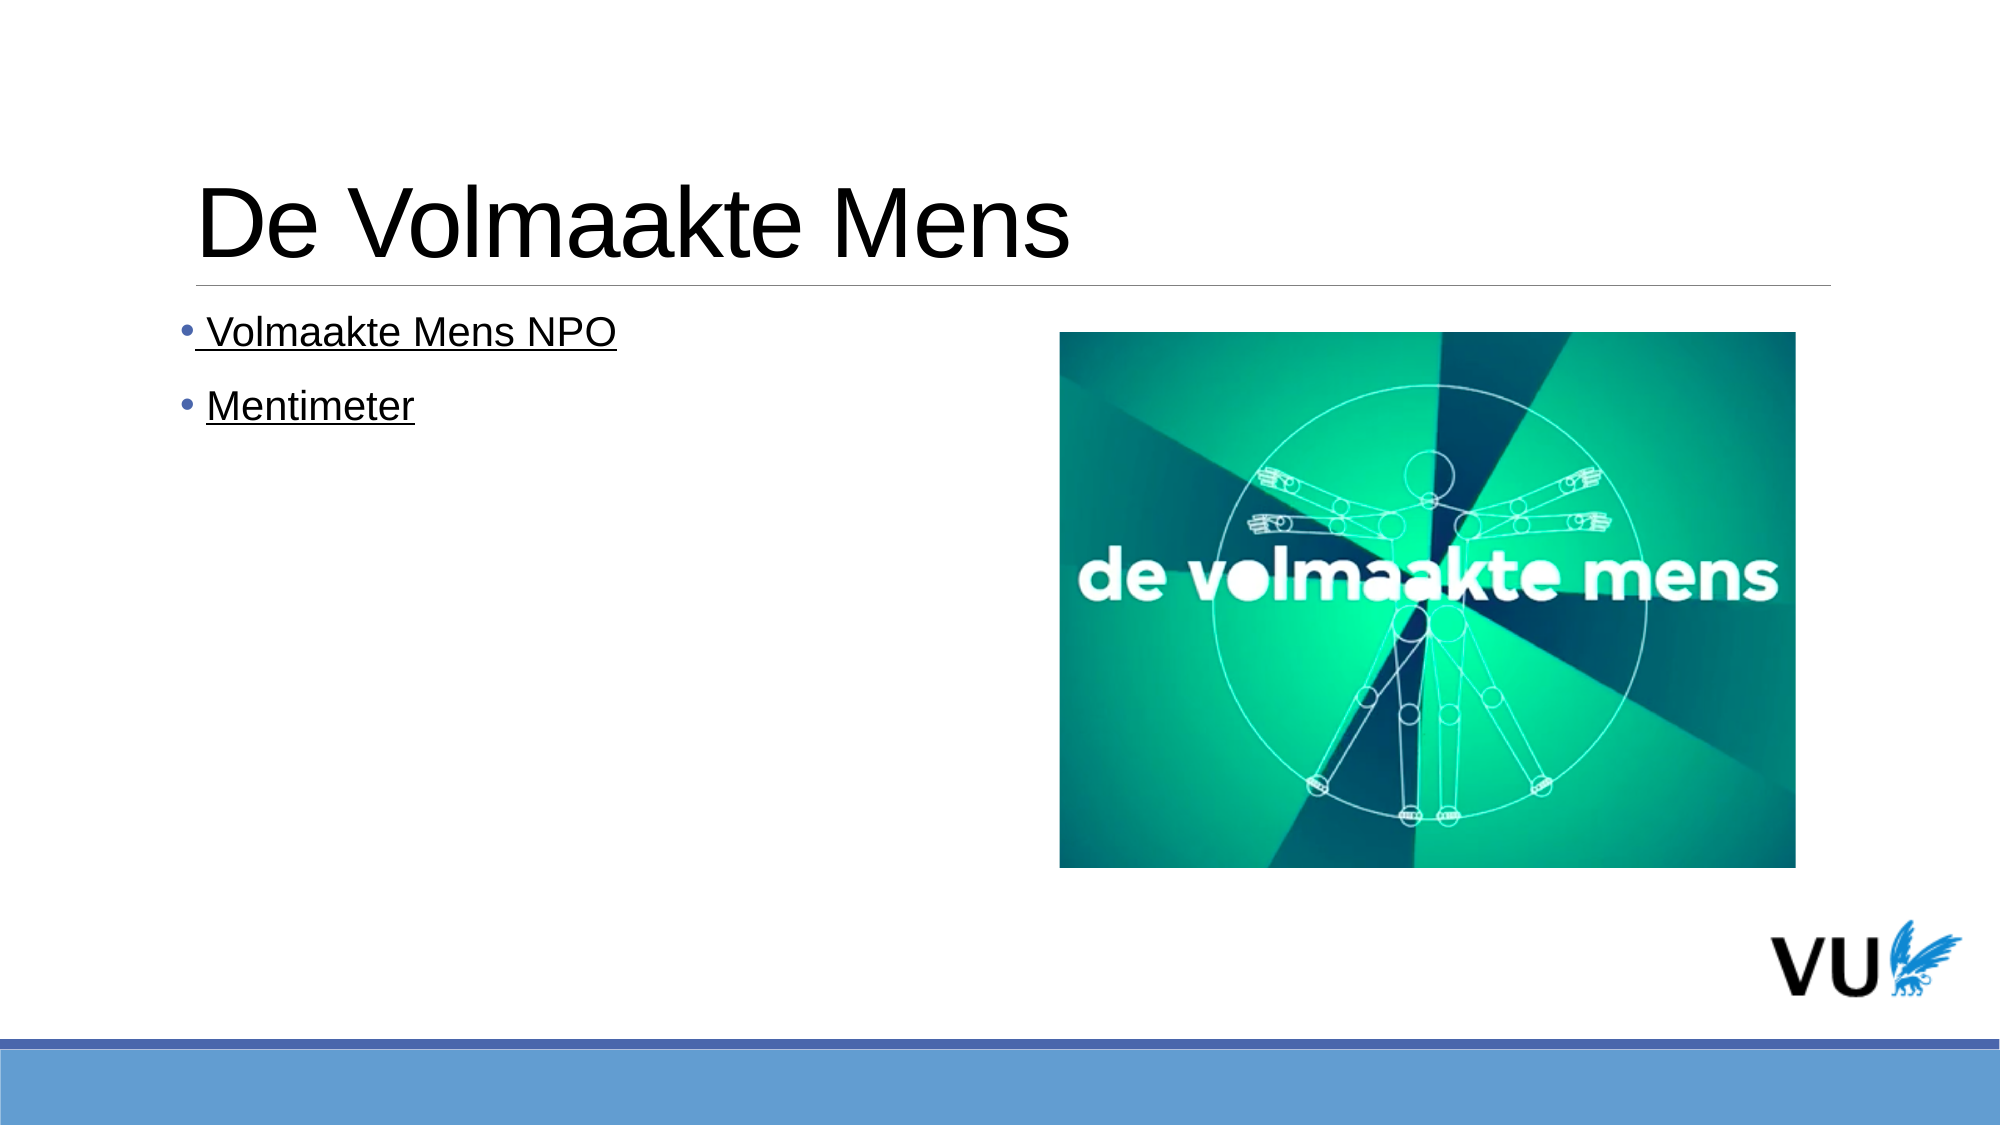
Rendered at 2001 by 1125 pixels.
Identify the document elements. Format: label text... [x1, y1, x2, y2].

list Volmaakte Mens NPO Mentimeter [180, 302, 1830, 963]
picture [1748, 913, 1975, 1022]
title De Volmaakte Mens [180, 47, 1830, 285]
picture [1058, 331, 1797, 868]
